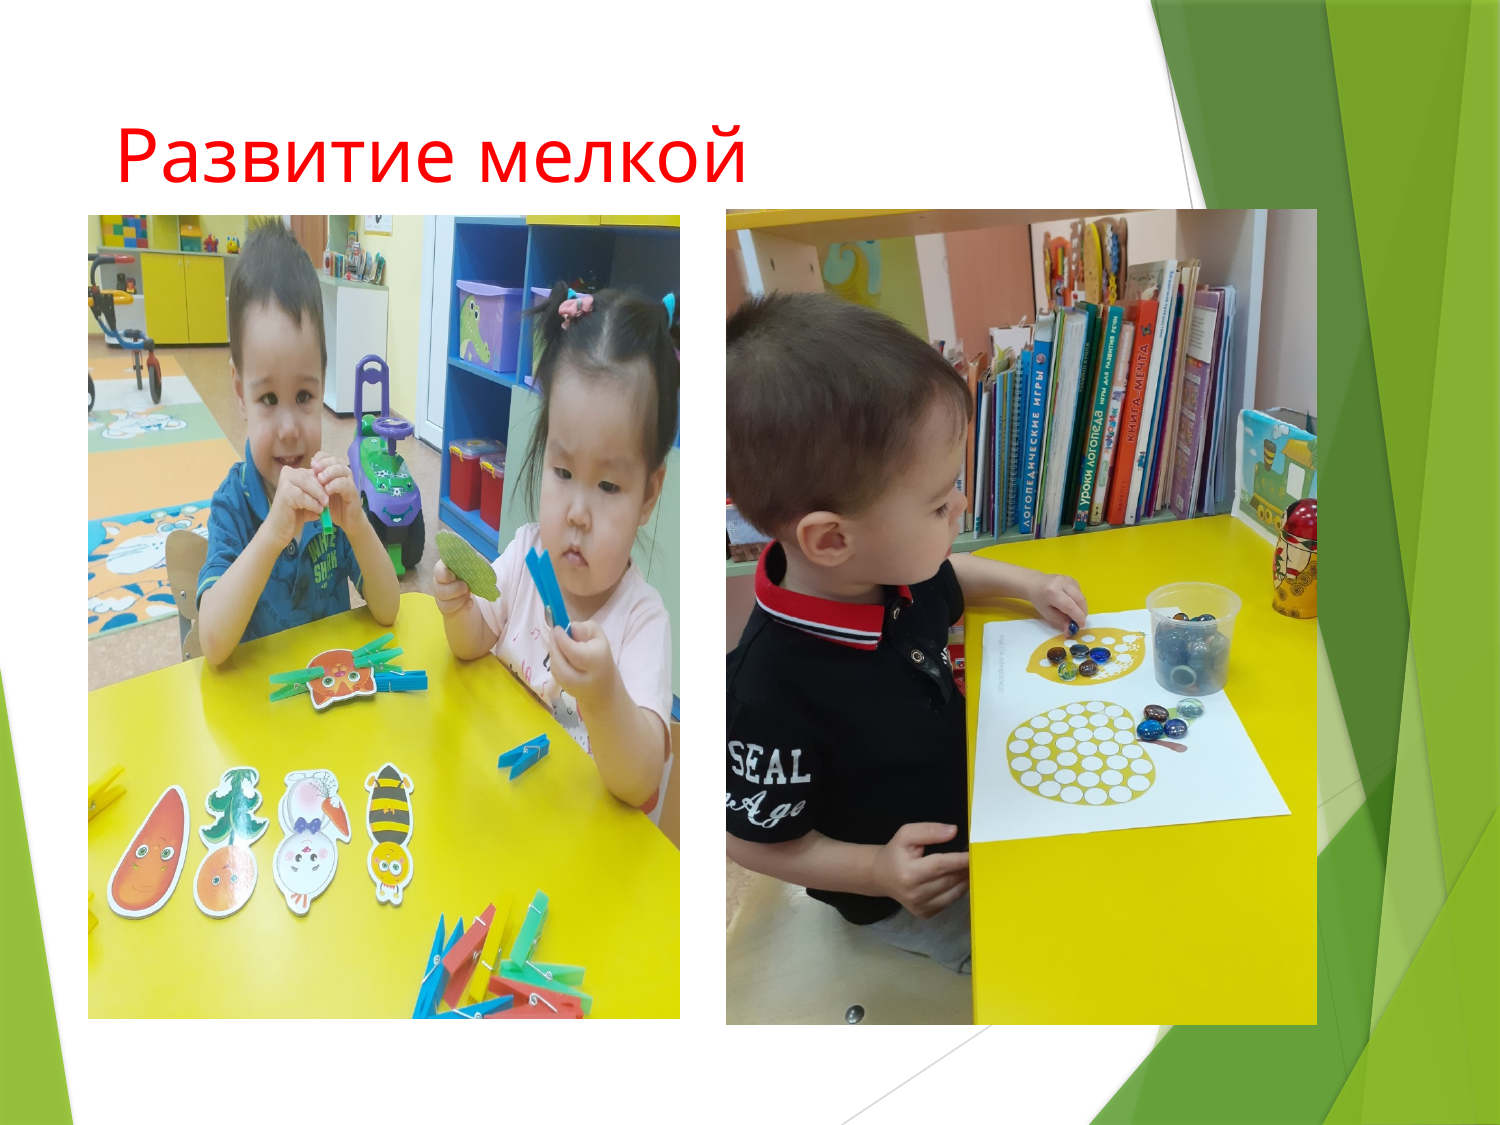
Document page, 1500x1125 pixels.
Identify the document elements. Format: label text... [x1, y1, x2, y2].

title Развитие мелкой моторики [99, 99, 1142, 317]
picture [725, 209, 1318, 1026]
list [87, 215, 680, 1020]
